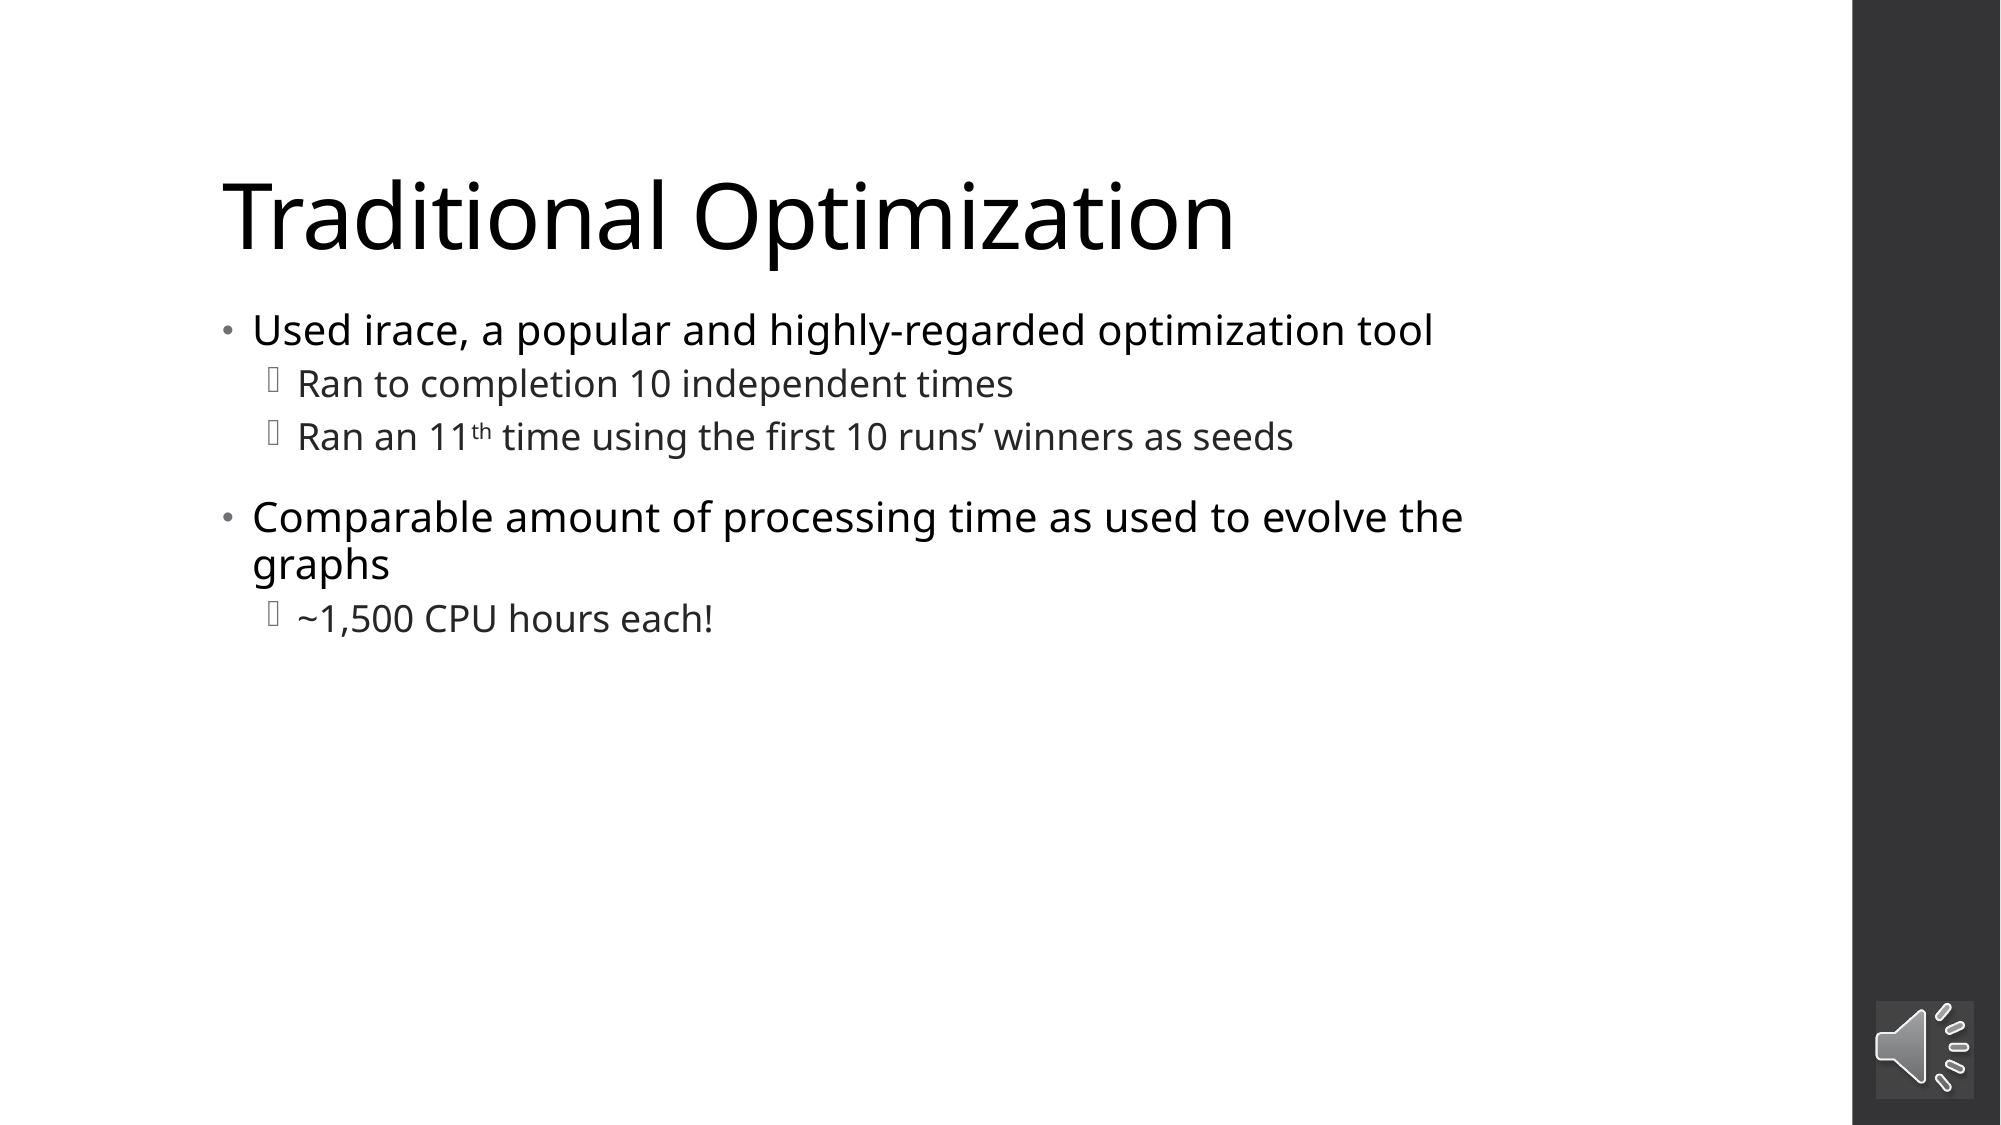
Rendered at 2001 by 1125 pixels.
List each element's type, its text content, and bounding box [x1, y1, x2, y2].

list Used irace, a popular and highly-regarded optimization tool Ran to completion 10 independent times Ran an 11th time using the first 10 runs’ winners as seeds Comparable amount of processing time as used to evolve the graphs ~1,500 CPU hours each! [207, 299, 1617, 1014]
title Traditional Optimization [206, 60, 1797, 278]
picture [1874, 999, 1976, 1101]
